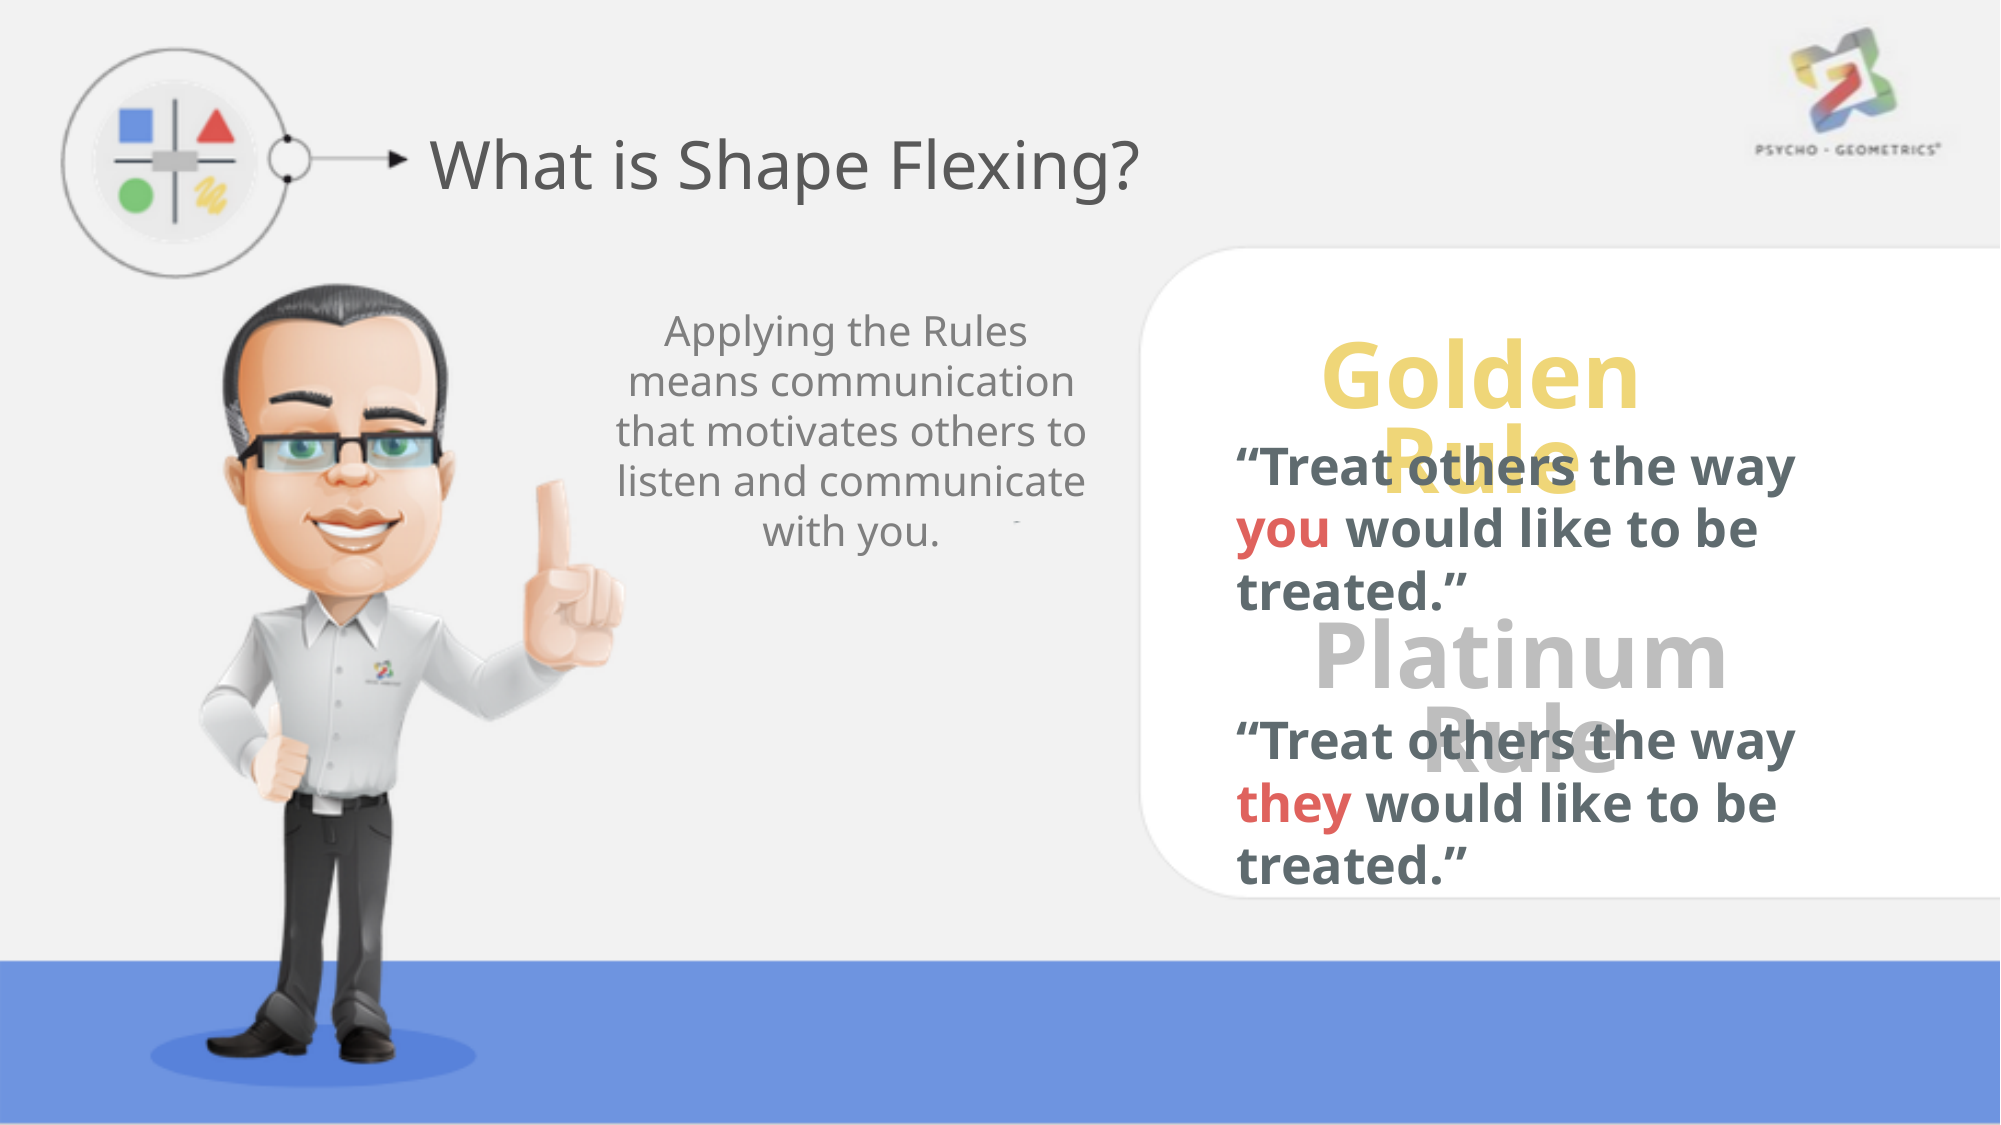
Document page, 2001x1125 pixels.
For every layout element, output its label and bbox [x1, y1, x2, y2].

text_box [0, 0, 2000, 1125]
